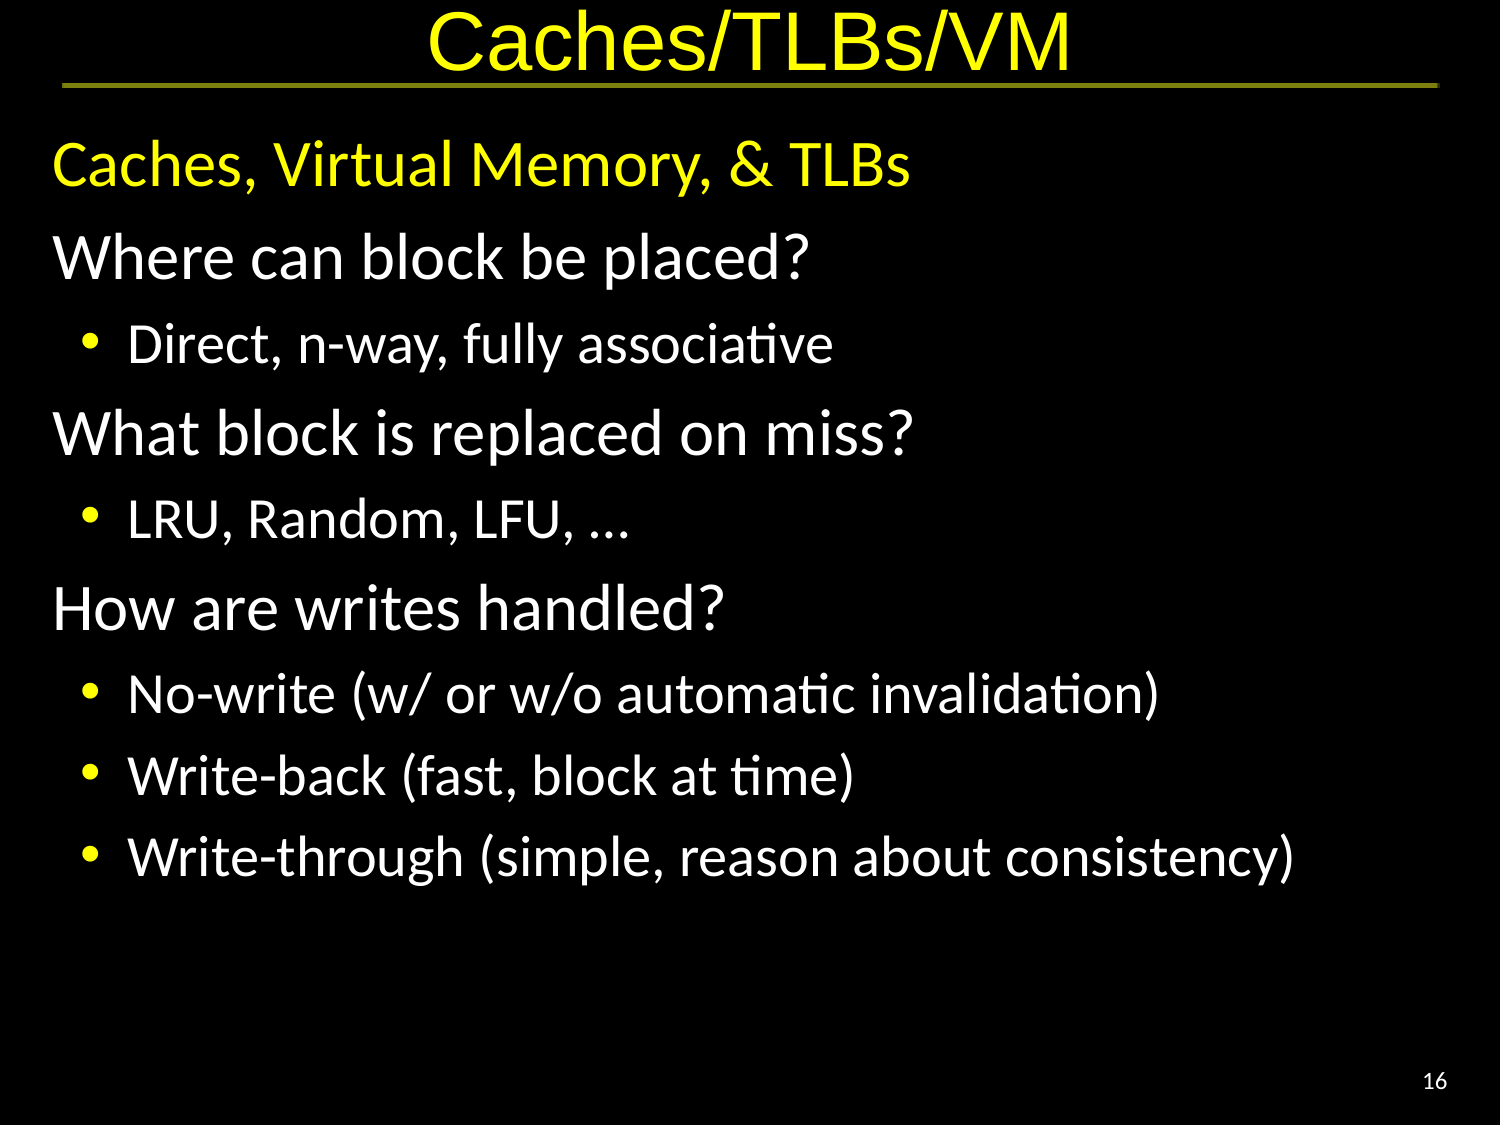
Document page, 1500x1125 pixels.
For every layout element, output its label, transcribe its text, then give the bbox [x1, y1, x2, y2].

title Caches/TLBs/VM [24, 0, 1475, 75]
picture [62, 83, 1440, 88]
list Caches, Virtual Memory, & TLBs Where can block be placed? Direct, n-way, fully associative What block is replaced on miss? LRU, Random, LFU, … How are writes handled? No-write (w/ or w/o automatic invalidation) Write-back (fast, block at time) Write-through (simple, reason about consistency) [37, 112, 1463, 1063]
